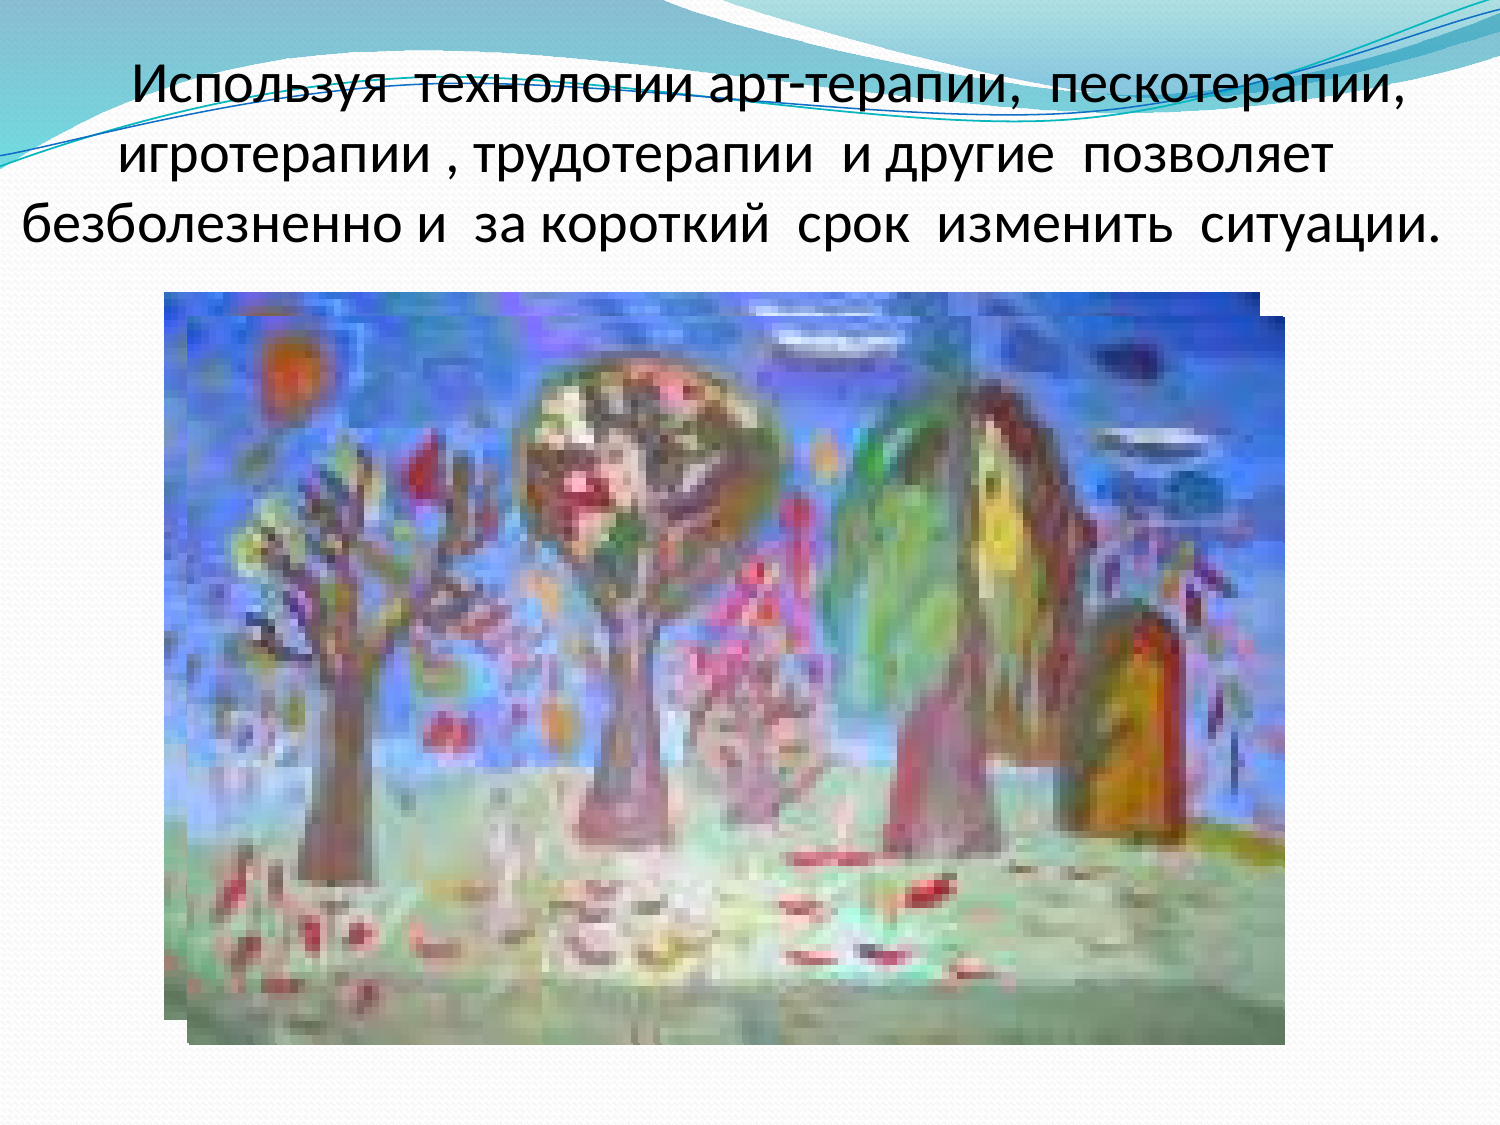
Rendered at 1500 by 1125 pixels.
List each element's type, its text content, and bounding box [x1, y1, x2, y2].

picture [163, 292, 1285, 1044]
text_box Используя технологии арт-терапии, пескотерапии, игротерапии , трудотерапии и другие позволяет безболезненно и за короткий срок изменить ситуации. [0, 1, 1465, 332]
